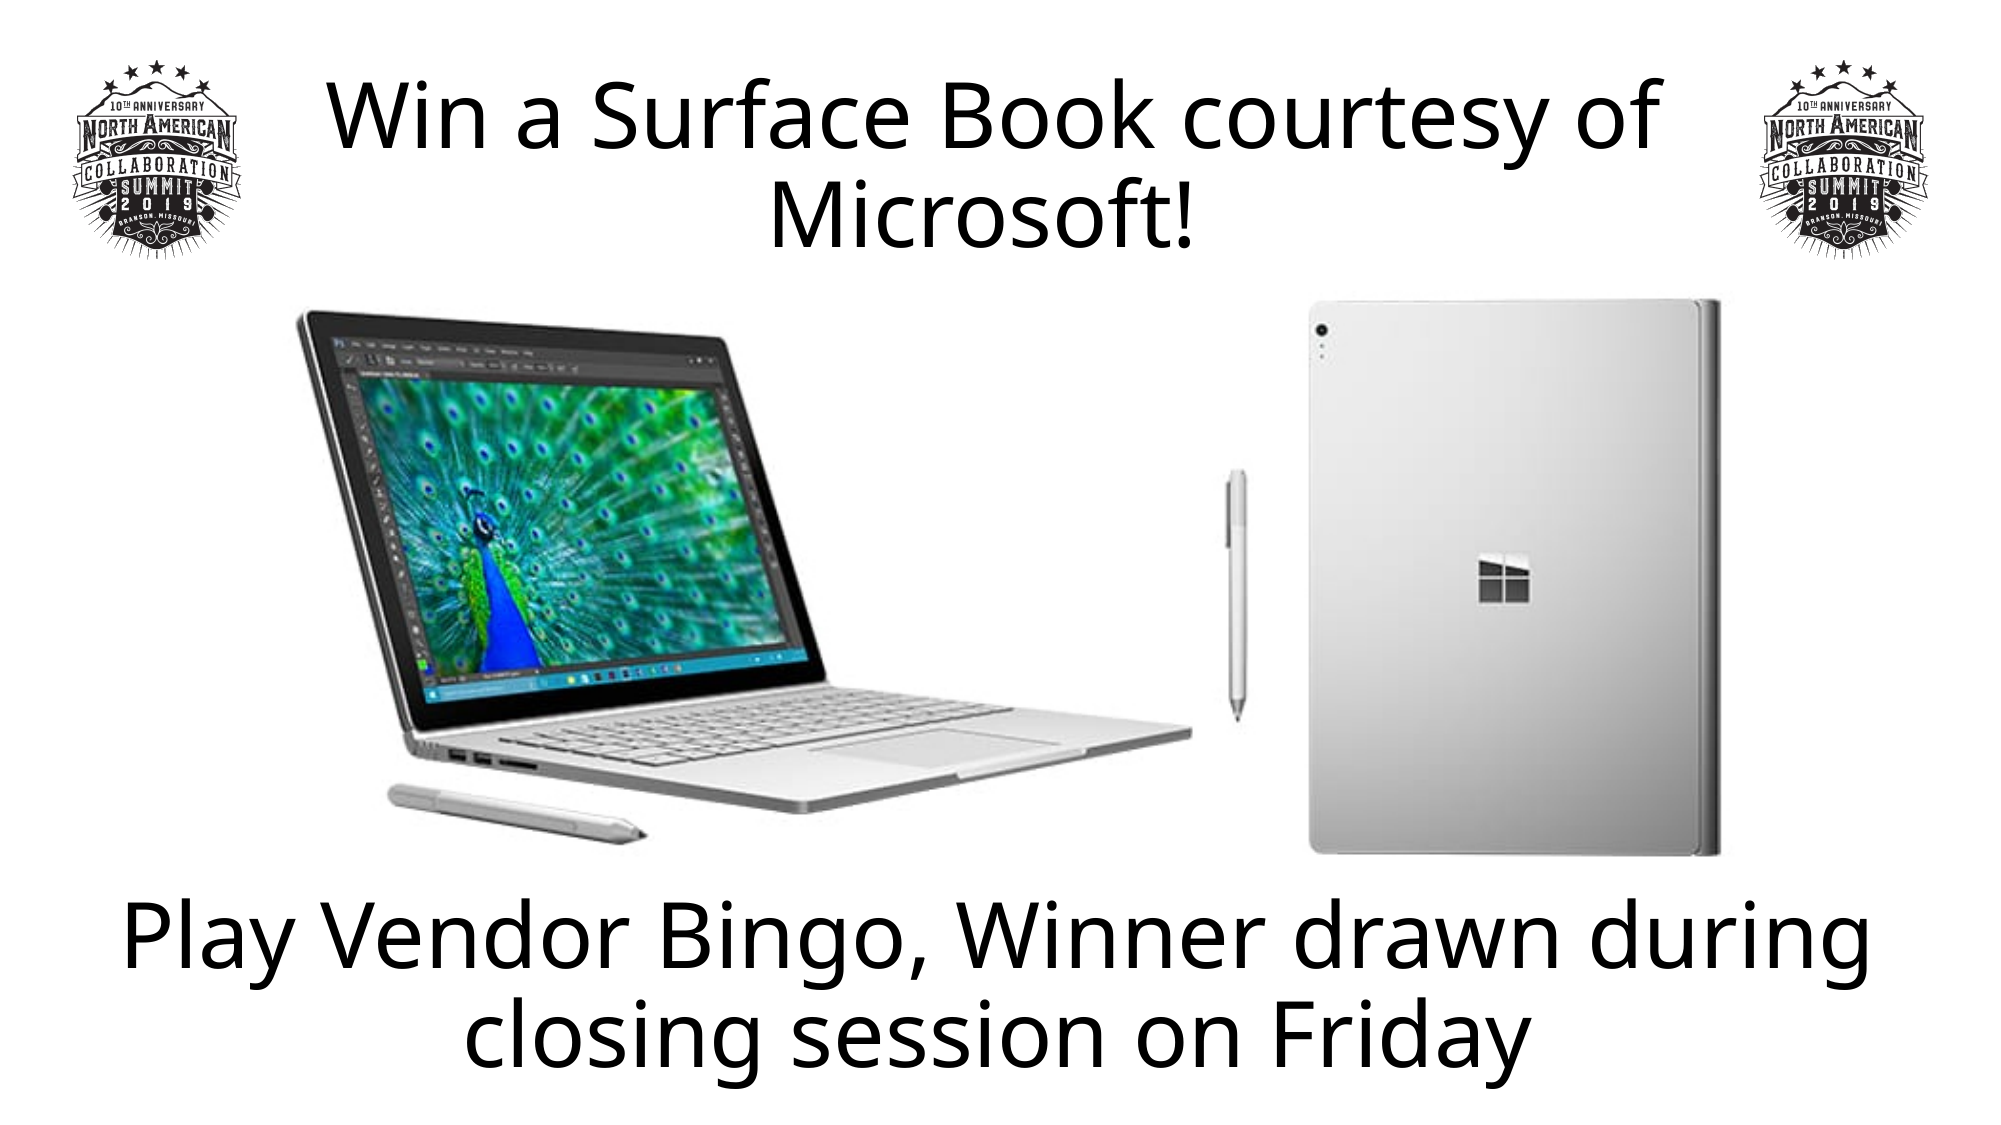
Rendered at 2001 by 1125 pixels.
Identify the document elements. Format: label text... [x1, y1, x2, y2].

picture [1743, 59, 1944, 260]
text_box Play Vendor Bingo, Winner drawn during closing session on Friday [21, 879, 1976, 1097]
picture [56, 59, 257, 260]
picture [281, 261, 1750, 895]
title Win a Surface Book courtesy of Microsoft! [256, 59, 1731, 278]
